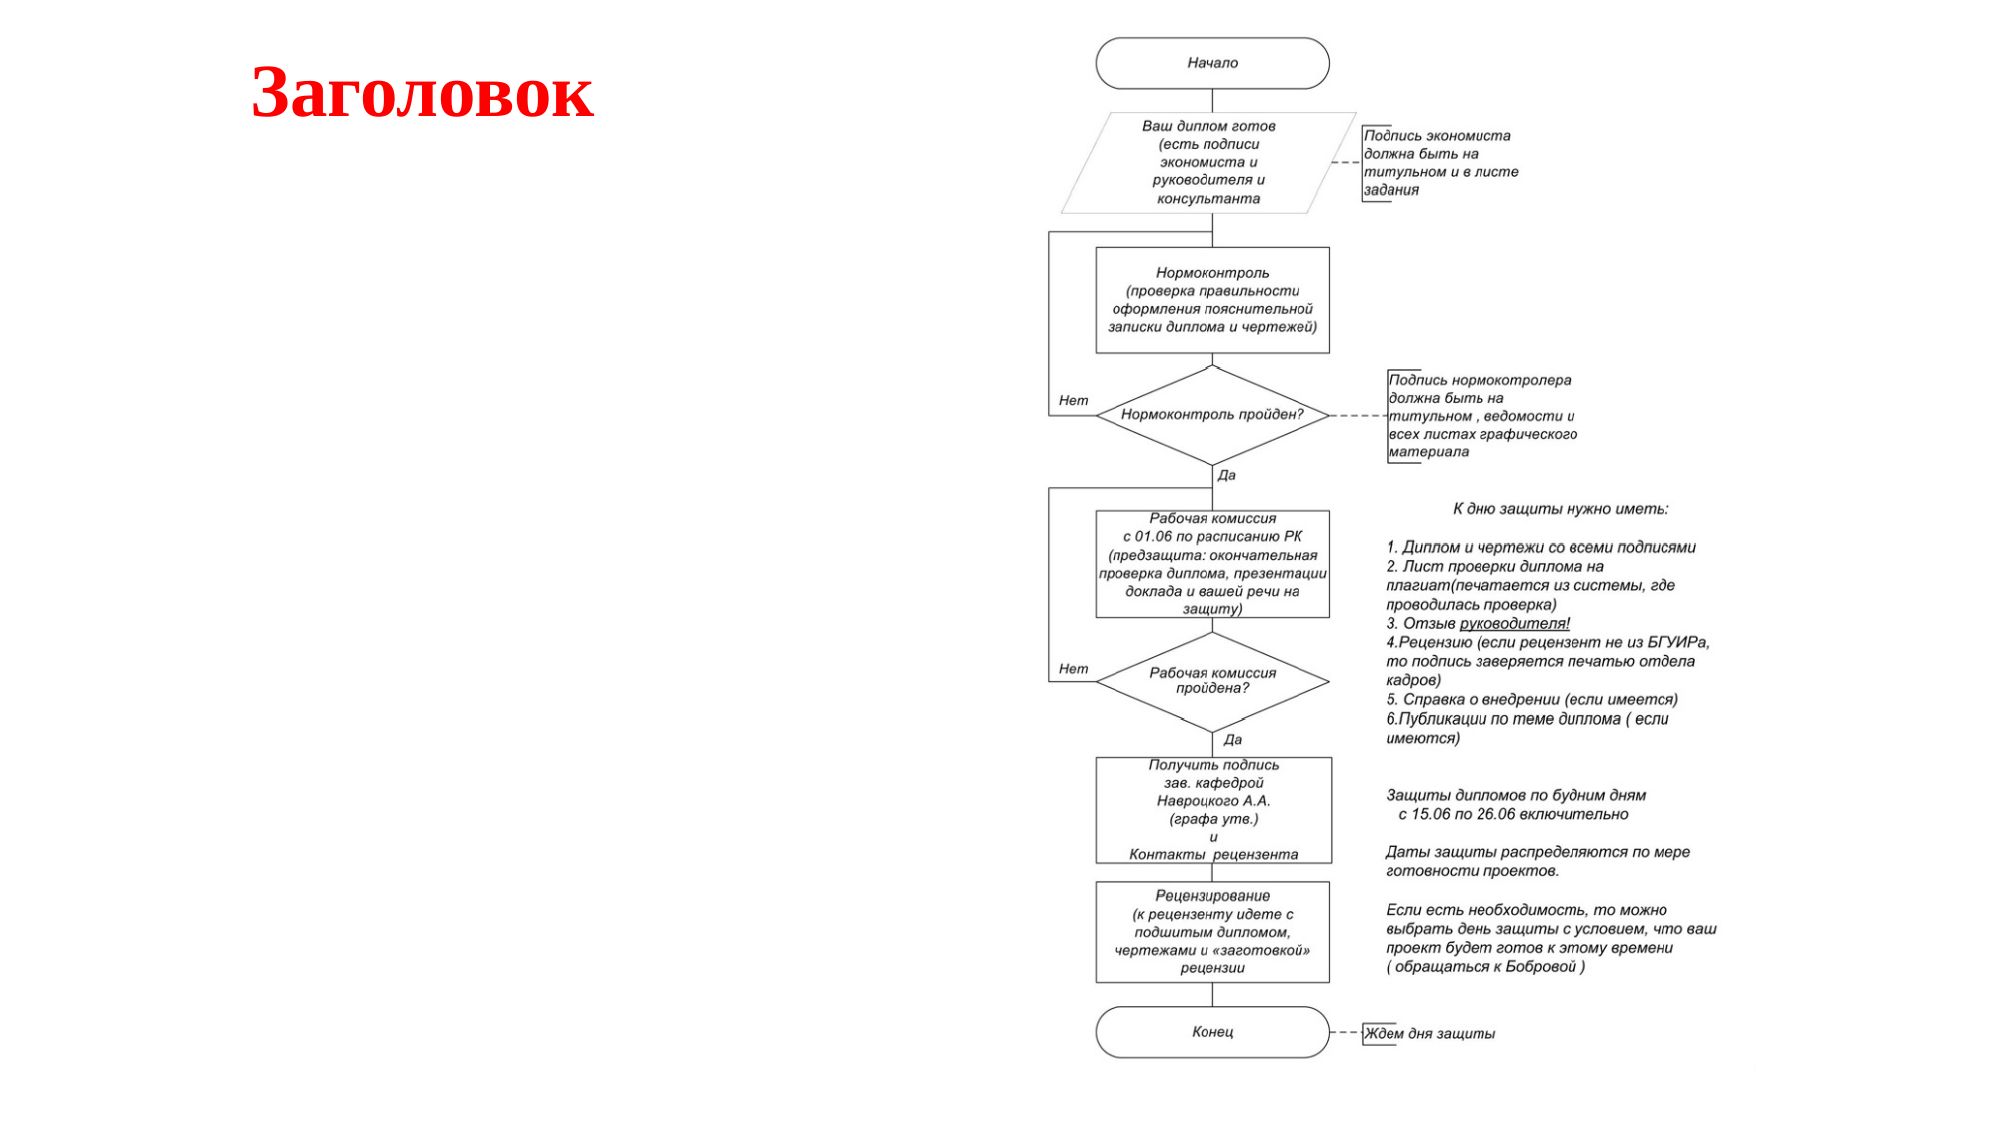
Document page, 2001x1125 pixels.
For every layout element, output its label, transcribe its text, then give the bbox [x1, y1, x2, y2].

title Заголовок [189, 17, 676, 167]
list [1024, 18, 1755, 1071]
